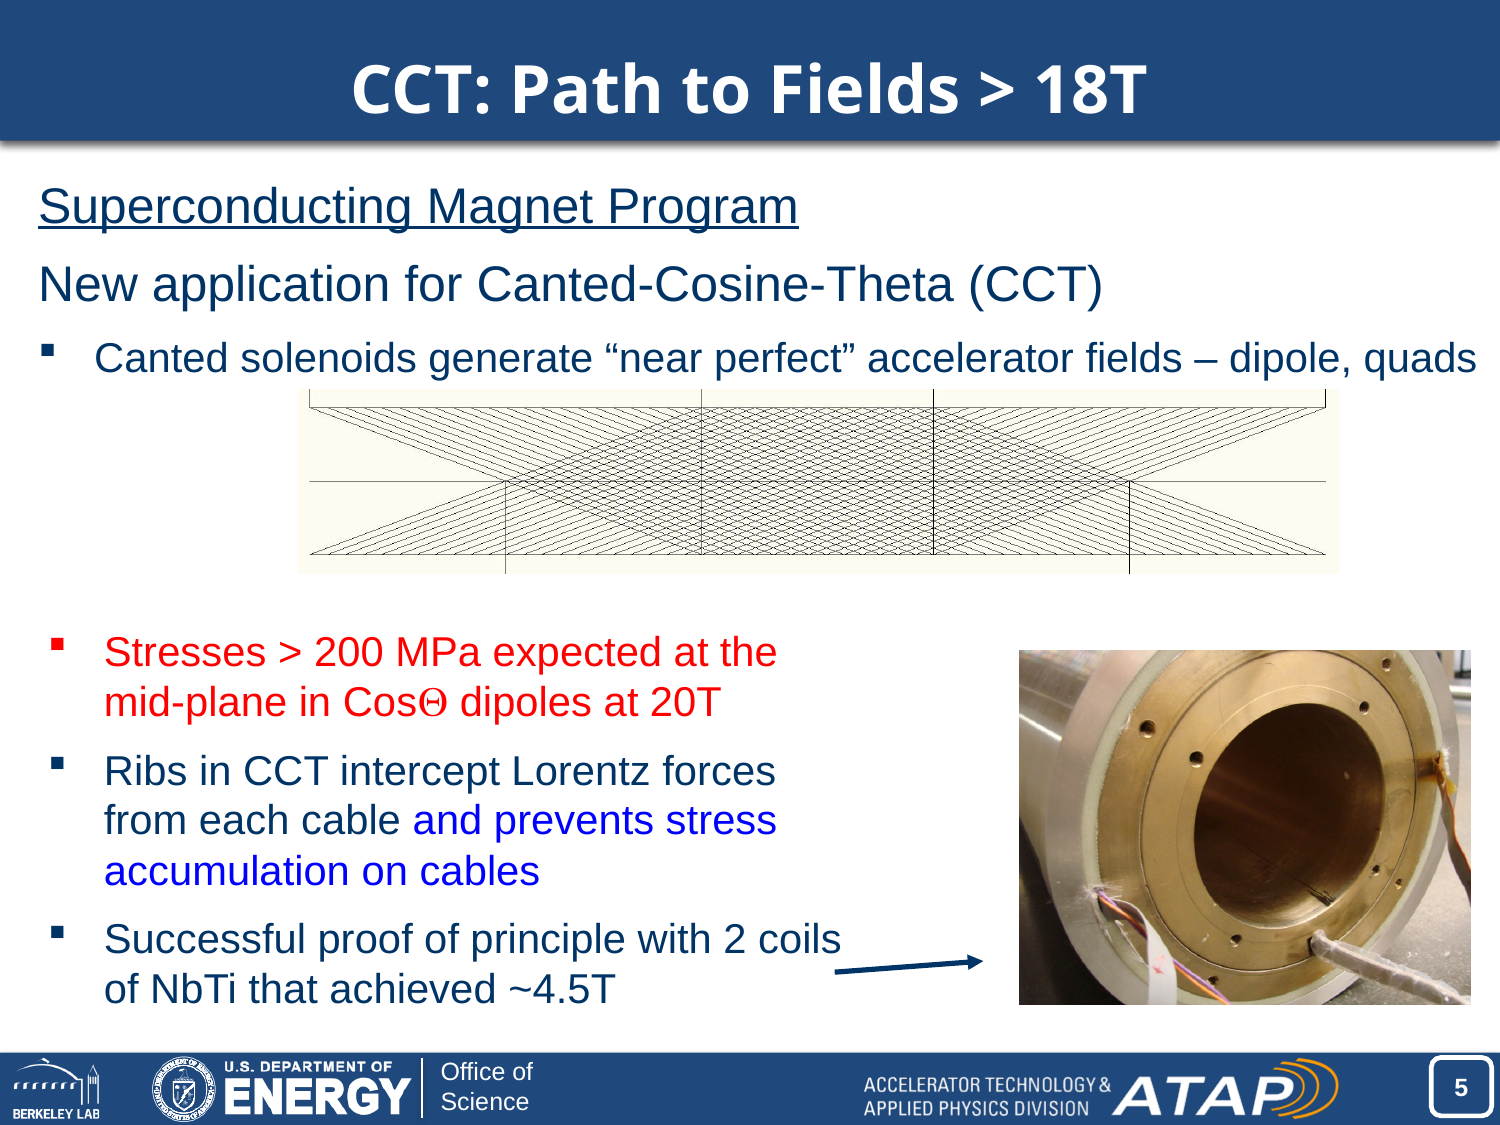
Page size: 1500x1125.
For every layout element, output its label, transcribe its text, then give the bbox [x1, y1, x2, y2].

text_box Stresses > 200 MPa expected at the mid-plane in CosQ dipoles at 20T Ribs in CCT intercept Lorentz forces from each cable and prevents stress accumulation on cables Successful proof of principle with 2 coils of NbTi that achieved ~4.5T [33, 617, 868, 1024]
title CCT: Path to Fields > 18T [0, 35, 1500, 138]
picture [1018, 650, 1472, 1005]
picture [863, 1058, 1340, 1125]
picture [297, 389, 1340, 575]
text_box [834, 955, 984, 973]
list Superconducting Magnet Program New application for Canted-Cosine-Theta (CCT) Canted solenoids generate “near perfect” accelerator fields – dipole, quads [23, 165, 1500, 1039]
